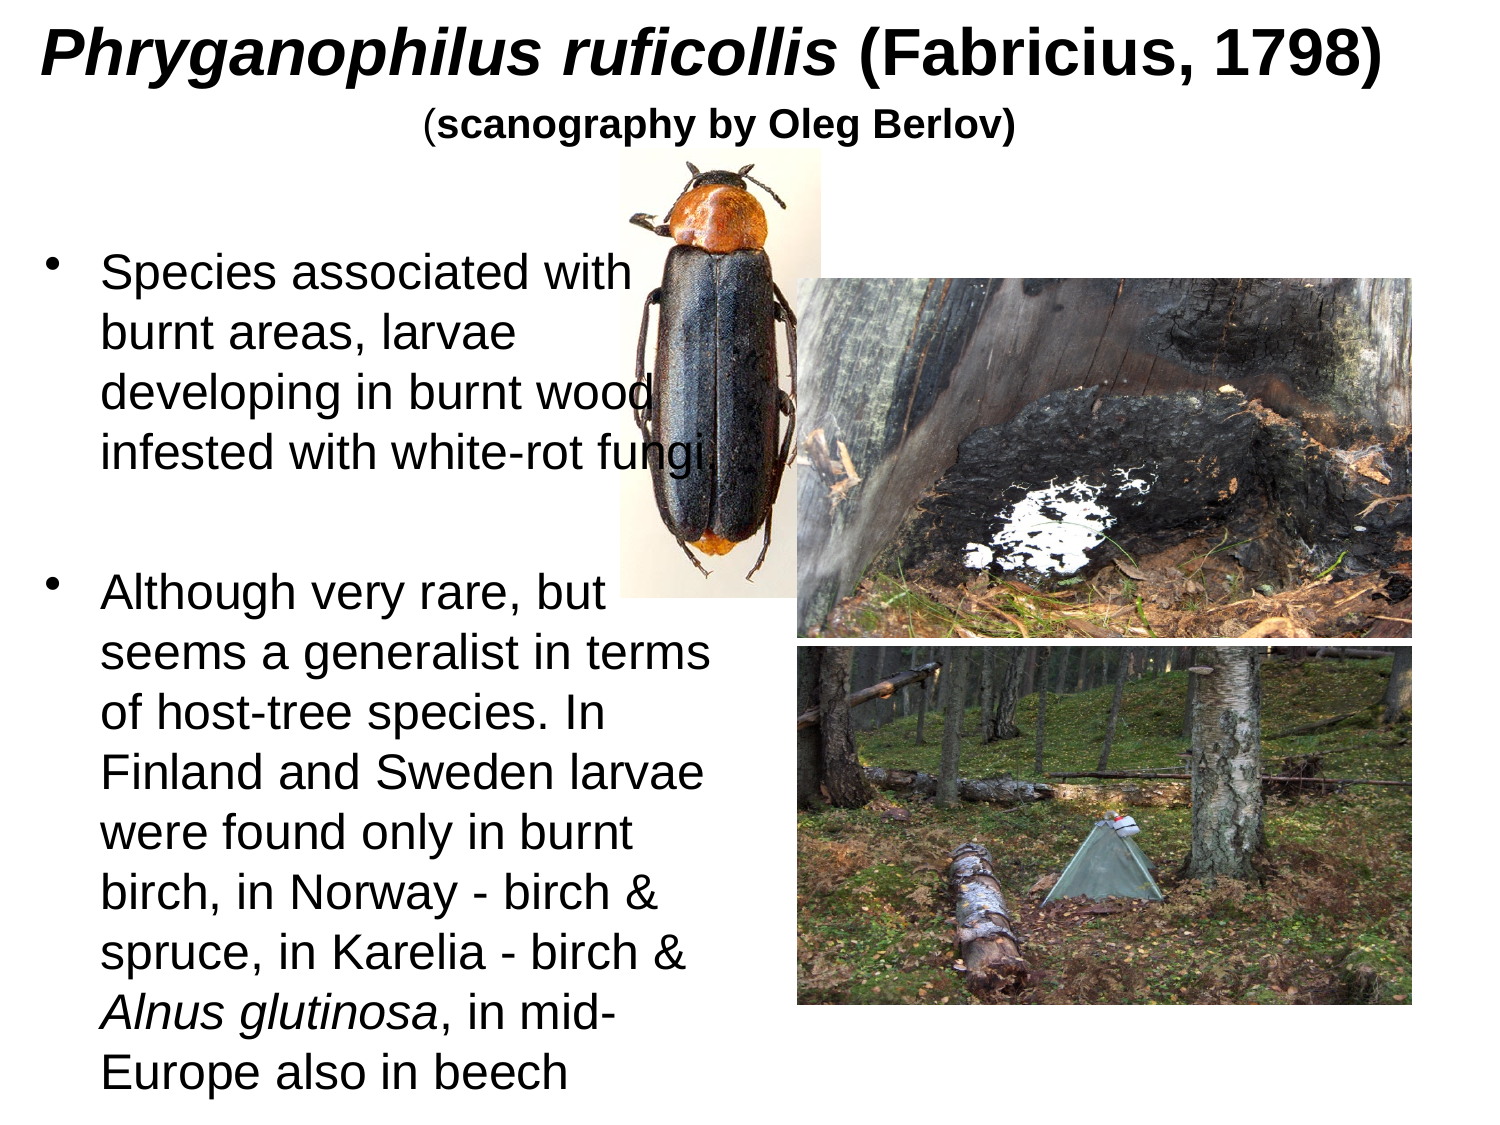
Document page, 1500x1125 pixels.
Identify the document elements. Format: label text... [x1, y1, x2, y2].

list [796, 278, 1412, 639]
title Phryganophilus ruficollis (Fabricius, 1798) (scanography by Oleg Berlov) [0, 0, 1425, 208]
list Species associated with burnt areas, larvae developing in burnt wood infested with white-rot fungi. Although very rare, but seems a generalist in terms of host-tree species. In Finland and Sweden larvae were found only in burnt birch, in Norway - birch & spruce, in Karelia - birch & Alnus glutinosa, in mid-Europe also in beech [29, 231, 774, 917]
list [796, 645, 1412, 1006]
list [619, 148, 822, 599]
